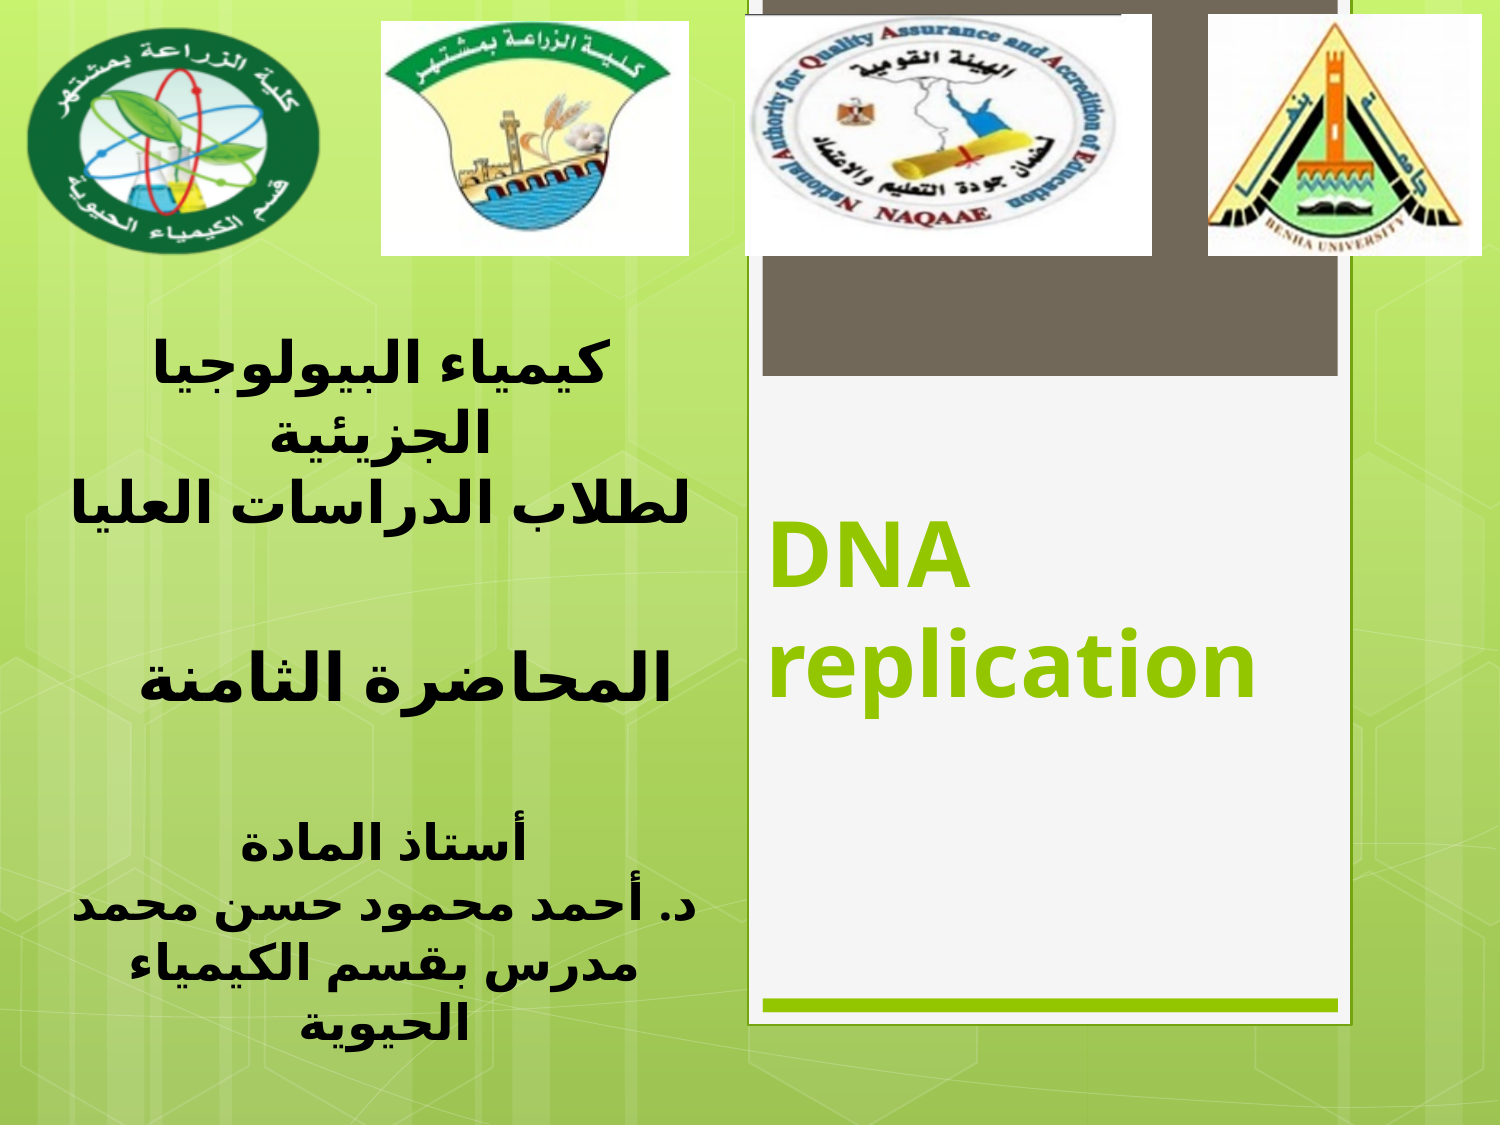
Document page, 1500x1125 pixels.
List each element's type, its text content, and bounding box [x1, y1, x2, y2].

text_box المحاضرة الثامنة [28, 627, 690, 723]
picture [1208, 13, 1482, 256]
picture [21, 26, 325, 256]
text_box كيمياء البيولوجيا الجزيئية لطلاب الدراسات العليا [50, 318, 712, 543]
picture [381, 21, 689, 256]
text_box أستاذ المادة د. أحمد محمود حسن محمد مدرس بقسم الكيمياء الحيوية [22, 802, 747, 1058]
title DNA replication [750, 444, 1353, 724]
picture [745, 13, 1152, 256]
